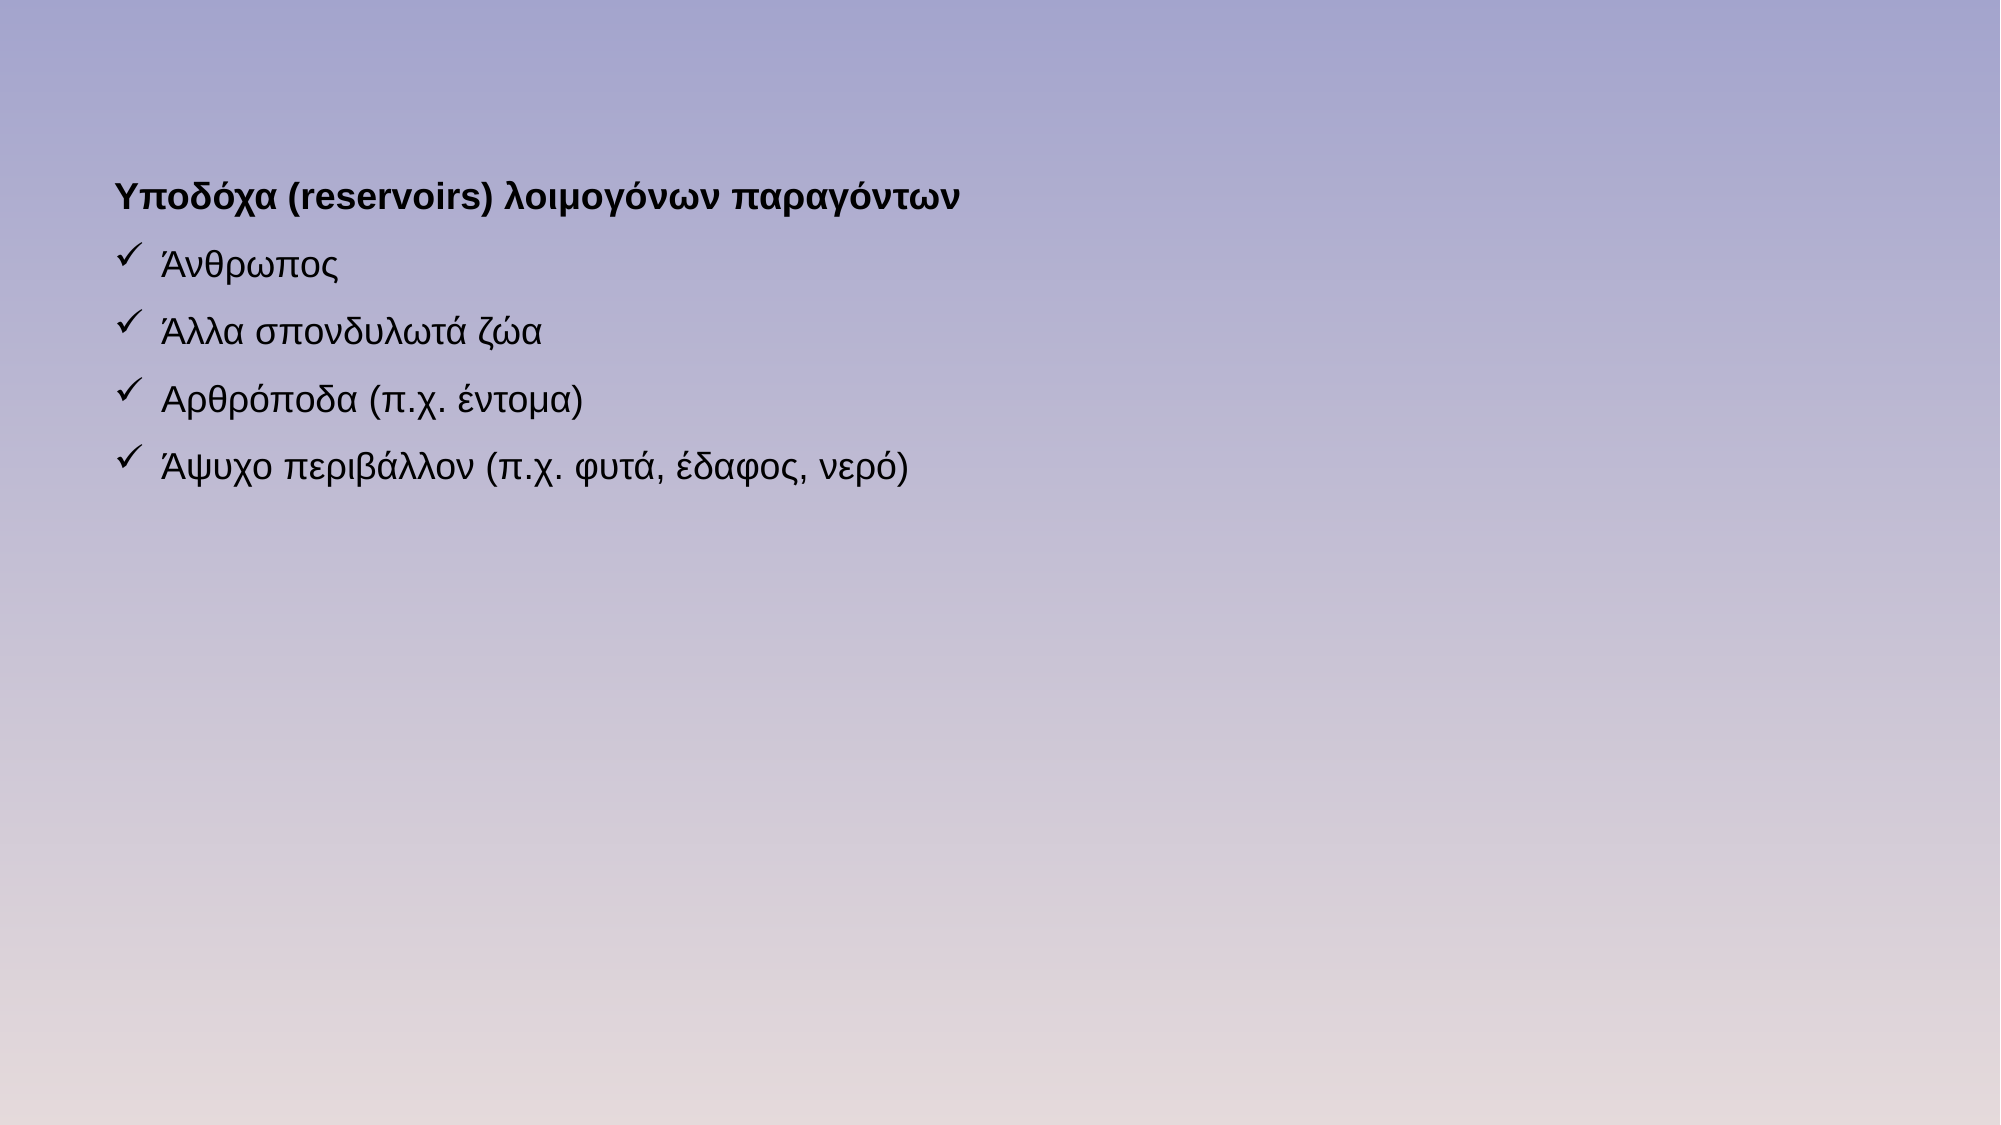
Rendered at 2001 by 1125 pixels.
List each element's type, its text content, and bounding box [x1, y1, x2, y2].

text_box Υποδόχα (reservoirs) λοιμογόνων παραγόντων Άνθρωπος Άλλα σπονδυλωτά ζώα Αρθρόποδα (π.χ. έντομα) Άψυχο περιβάλλον (π.χ. φυτά, έδαφος, νερό) [99, 142, 1100, 495]
